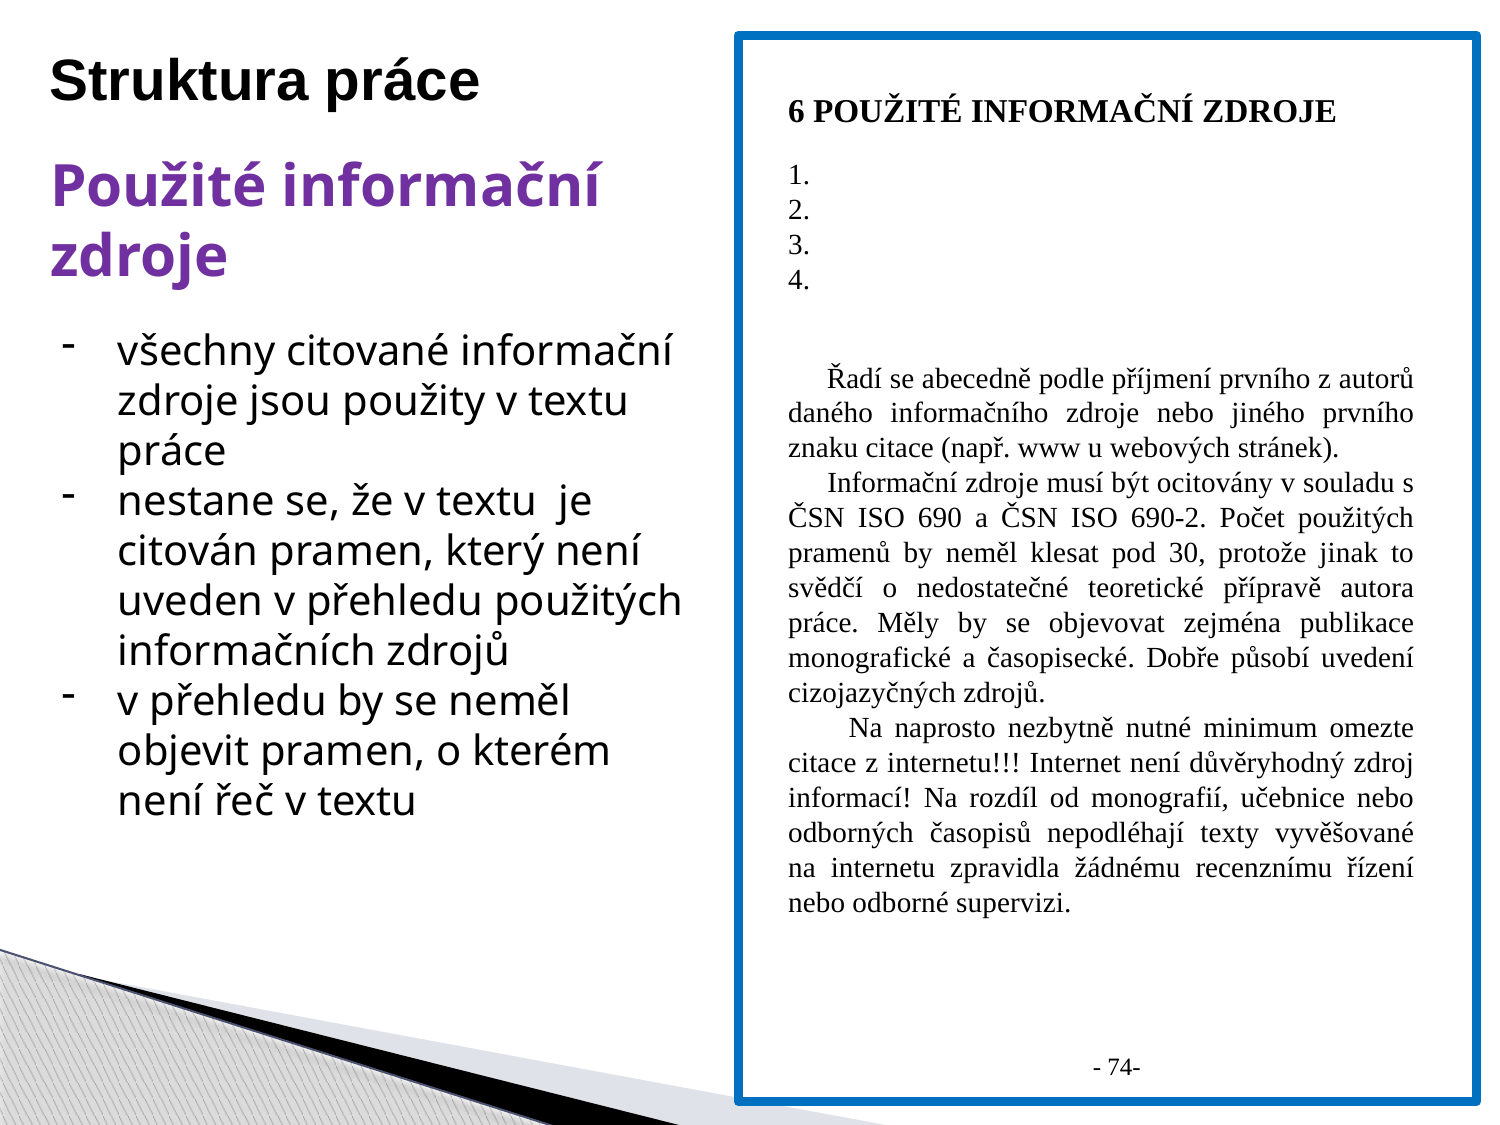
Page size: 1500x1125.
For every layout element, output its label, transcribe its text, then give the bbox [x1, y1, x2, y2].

text_box - 74- [1078, 1042, 1161, 1088]
text_box všechny citované informační zdroje jsou použity v textu práce nestane se, že v textu je citován pramen, který není uveden v přehledu použitých informačních zdrojů v přehledu by se neměl objevit pramen, o kterém není řeč v textu [46, 316, 715, 832]
text_box Struktura práce [35, 35, 633, 120]
text_box 6 POUŽITÉ INFORMAČNÍ ZDROJE [773, 81, 1442, 137]
text_box [734, 31, 1481, 1106]
text_box Řadí se abecedně podle příjmení prvního z autorů daného informačního zdroje nebo jiného prvního znaku citace (např. www u webových stránek). Informační zdroje musí být ocitovány v souladu s ČSN ISO 690 a ČSN ISO 690-2. Počet použitých pramenů by neměl klesat pod 30, protože jinak to svědčí o nedostatečné teoretické přípravě autora práce. Měly by se objevovat zejména publikace monografické a časopisecké. Dobře působí uvedení cizojazyčných zdrojů. Na naprosto nezbytně nutné minimum omezte citace z internetu!!! Internet není důvěryhodný zdroj informací! Na rozdíl od monografií, učebnice nebo odborných časopisů nepodléhají texty vyvěšované na internetu zpravidla žádnému recenznímu řízení nebo odborné supervizi. [773, 351, 1430, 961]
text_box Použité informační zdroje [35, 140, 704, 296]
text_box 1. 2. 3. 4. [773, 148, 1442, 303]
